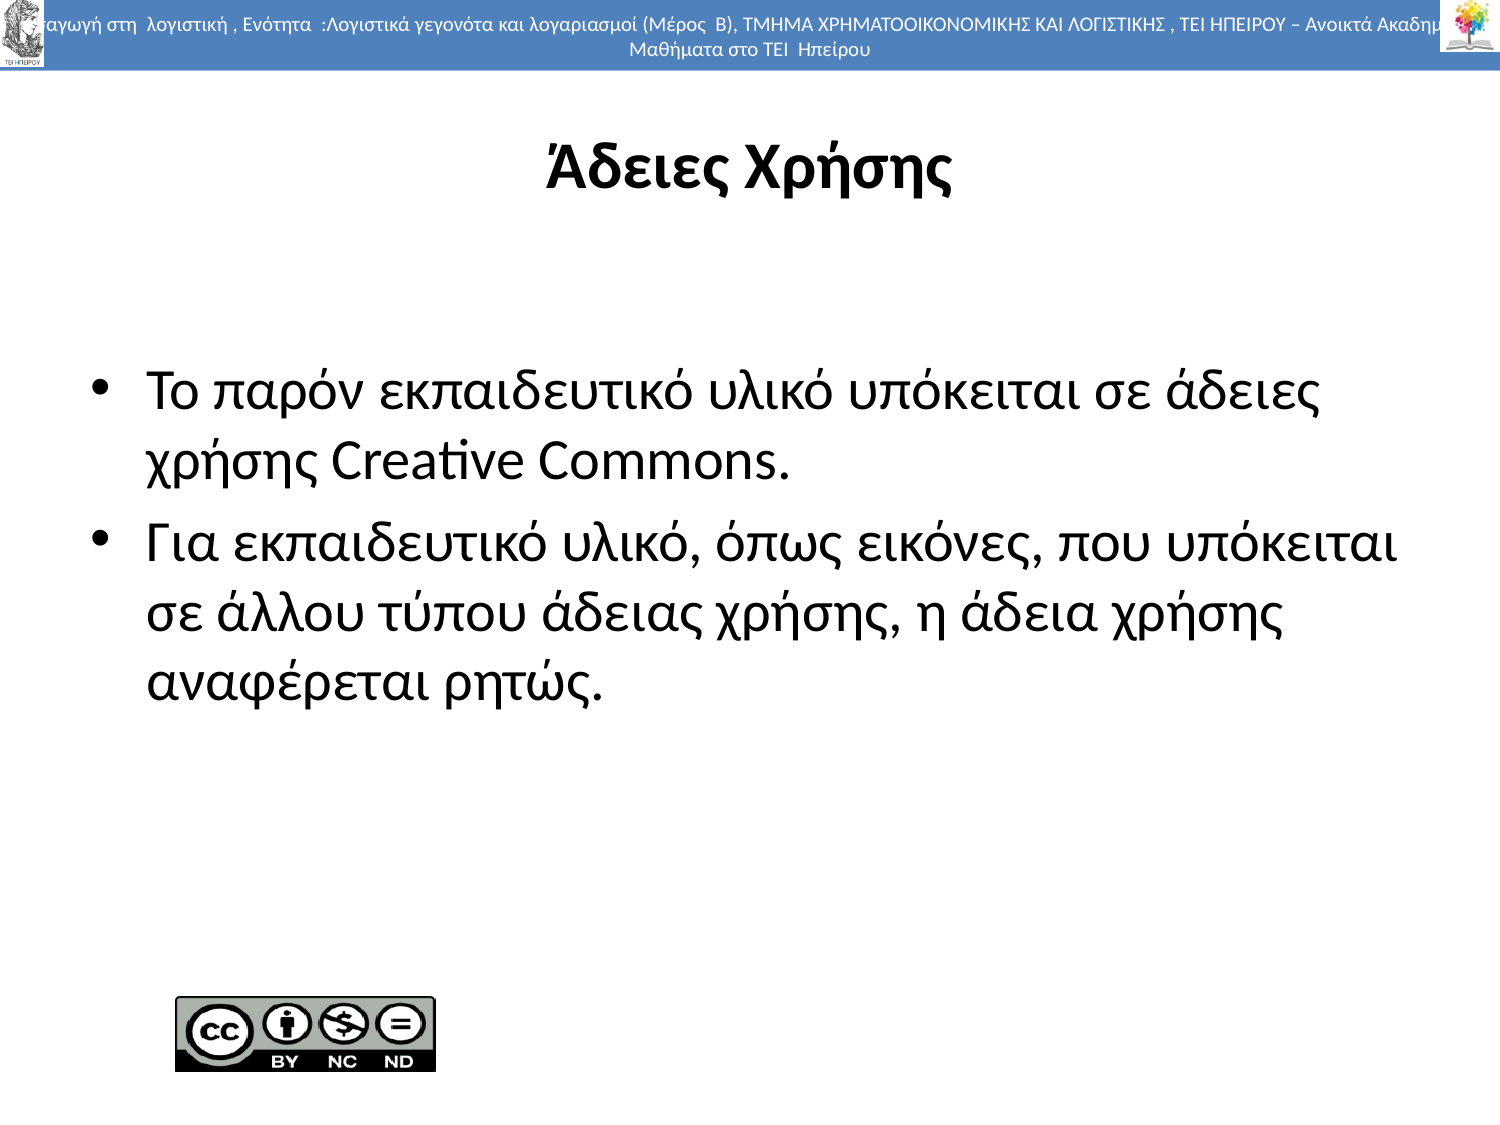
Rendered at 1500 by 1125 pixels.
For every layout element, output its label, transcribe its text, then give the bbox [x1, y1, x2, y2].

picture [1439, 0, 1500, 53]
text_box Εισαγωγή στη λογιστική , Ενότητα :Λογιστικά γεγονότα και λογαριασμοί (Μέρος Β), ΤΜΗΜΑ ΧΡΗΜΑΤΟΟΙΚΟΝΟΜΙΚΉΣ ΚΑΙ ΛΟΓΙΣΤΙΚΗΣ , ΤΕΙ ΗΠΕΙΡΟΥ – Ανοικτά Ακαδημαϊκά Μαθήματα στο ΤΕΙ Ηπείρου [45, 0, 1500, 72]
title Άδειες Χρήσης [75, 90, 1425, 233]
list Το παρόν εκπαιδευτικό υλικό υπόκειται σε άδειες χρήσης Creative Commons. Για εκπαιδευτικό υλικό, όπως εικόνες, που υπόκειται σε άλλου τύπου άδειας χρήσης, η άδεια χρήσης αναφέρεται ρητώς. [75, 262, 1425, 1005]
picture [0, 0, 45, 67]
picture [175, 995, 436, 1072]
